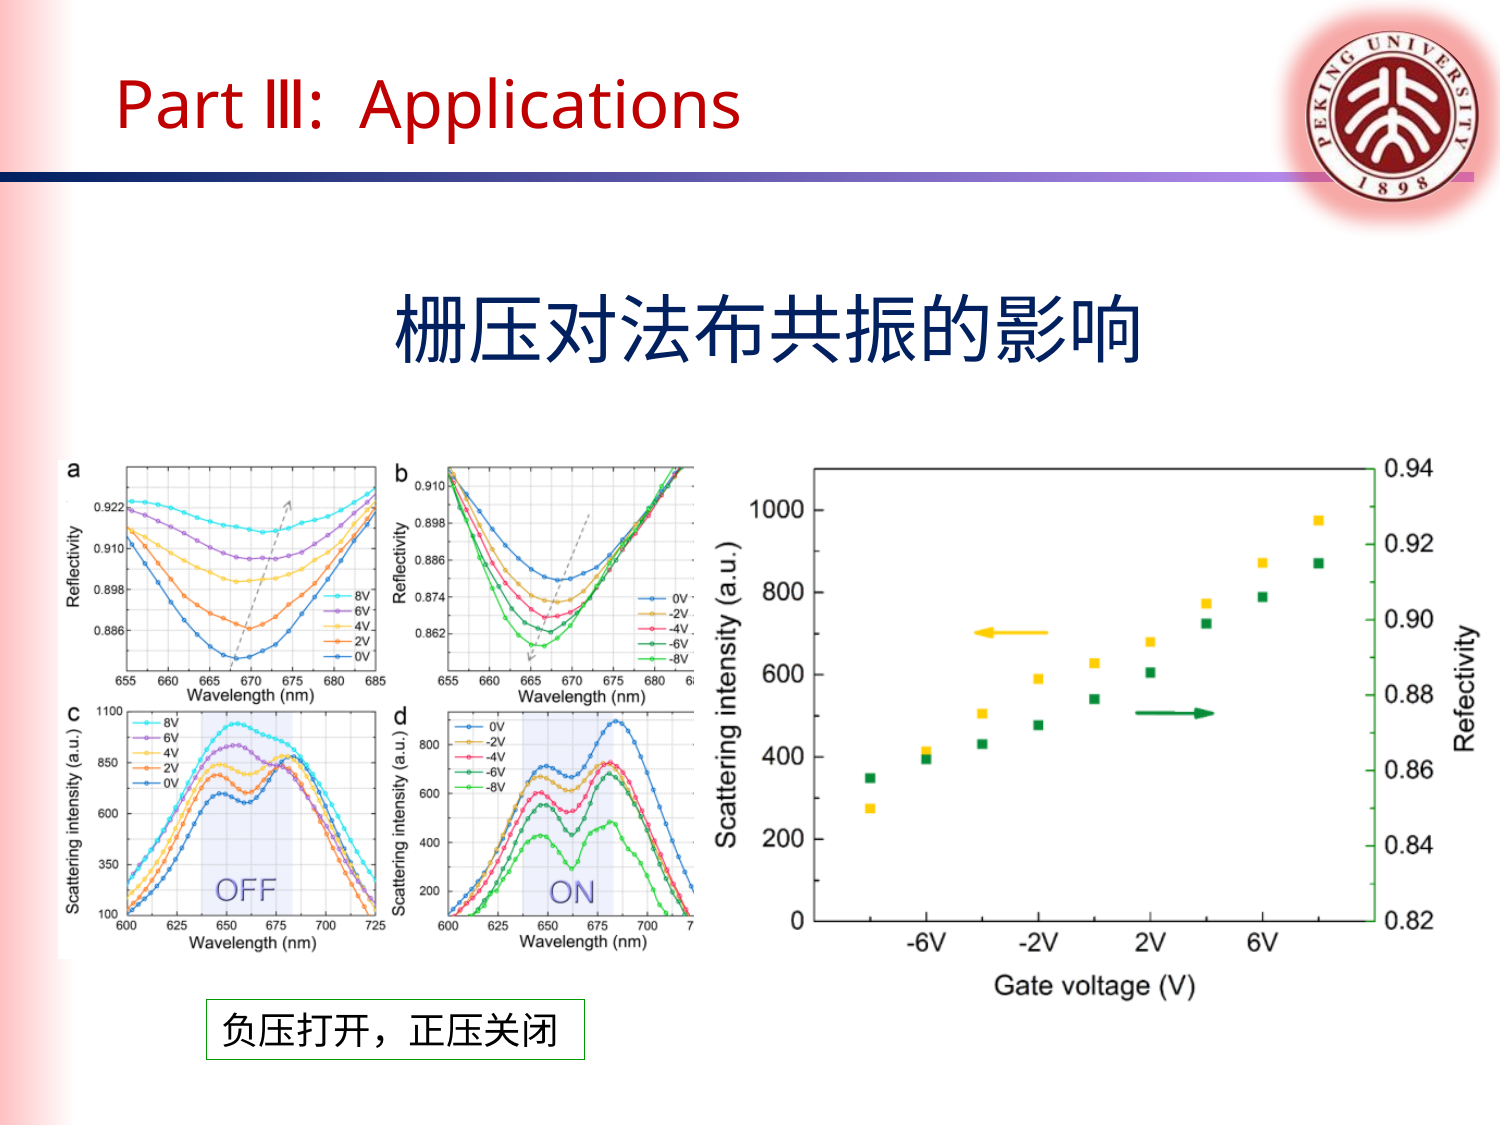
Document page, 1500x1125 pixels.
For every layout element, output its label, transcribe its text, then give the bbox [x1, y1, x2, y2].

text_box 负压打开，正压关闭 [206, 999, 585, 1060]
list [58, 460, 689, 959]
title 栅压对法布共振的影响 [93, 233, 1444, 421]
picture [694, 448, 1500, 1012]
text_box Part Ⅲ: Applications [98, 40, 1429, 165]
picture [1319, 30, 1480, 204]
